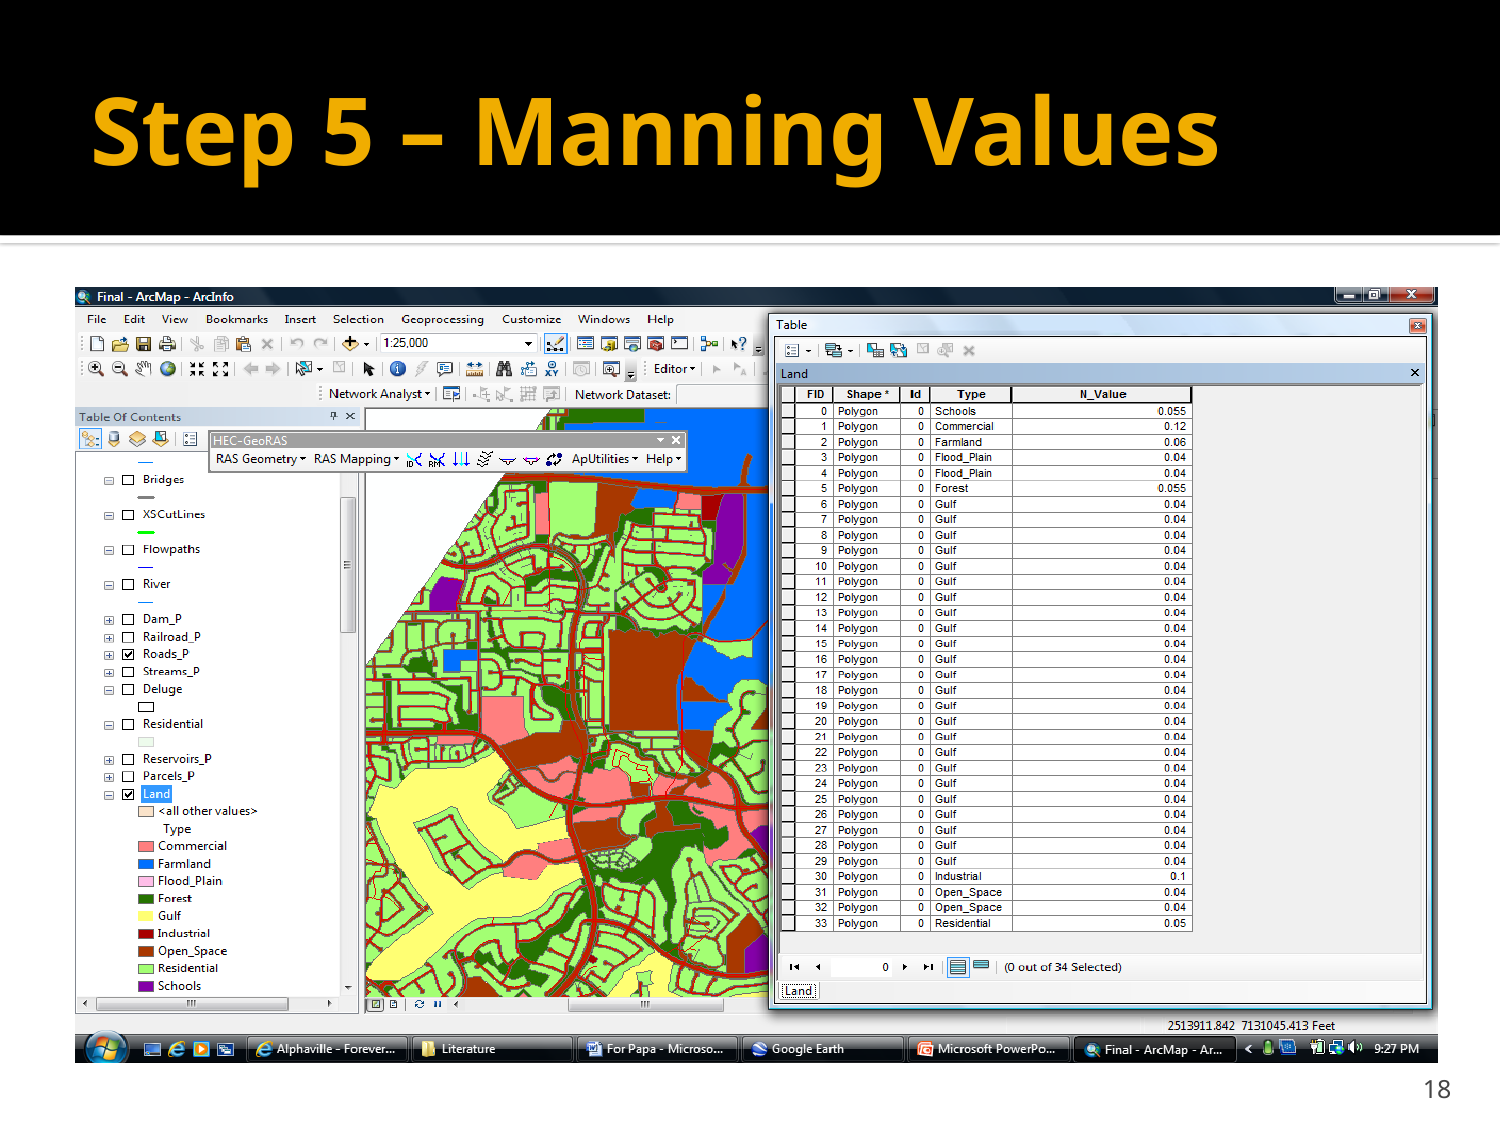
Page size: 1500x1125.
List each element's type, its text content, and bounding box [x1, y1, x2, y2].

slide_number 18 [1345, 1062, 1467, 1108]
title Step 5 – Manning Values [75, 25, 1425, 231]
picture [74, 287, 1438, 1063]
